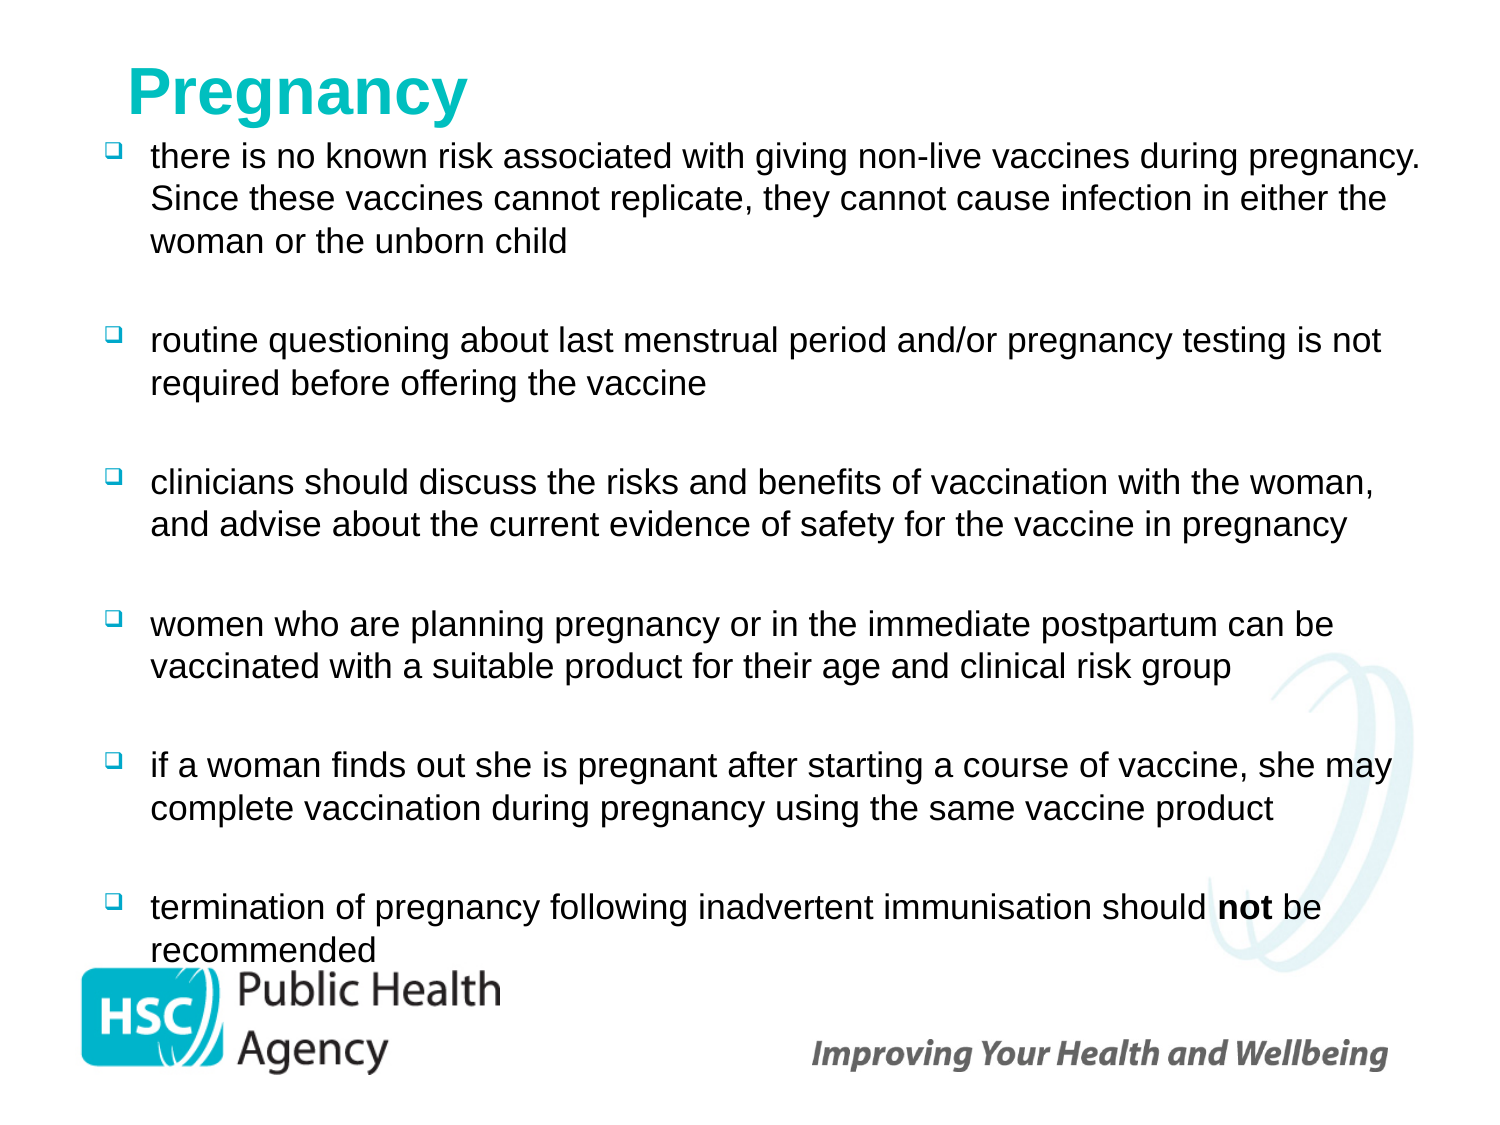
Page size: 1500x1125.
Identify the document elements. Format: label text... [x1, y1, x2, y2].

picture [812, 1039, 1388, 1072]
picture [75, 962, 500, 1075]
title Pregnancy [112, 42, 1438, 125]
list there is no known risk associated with giving non-live vaccines during pregnancy. Since these vaccines cannot replicate, they cannot cause infection in either the woman or the unborn child routine questioning about last menstrual period and/or pregnancy testing is not required before offering the vaccine clinicians should discuss the risks and benefits of vaccination with the woman, and advise about the current evidence of safety for the vaccine in pregnancy women who are planning pregnancy or in the immediate postpartum can be vaccinated with a suitable product for their age and clinical risk group if a woman finds out she is pregnant after starting a course of vaccine, she may complete vaccination during pregnancy using the same vaccine product termination of pregnancy following inadvertent immunisation should not be recommended [88, 125, 1438, 1012]
